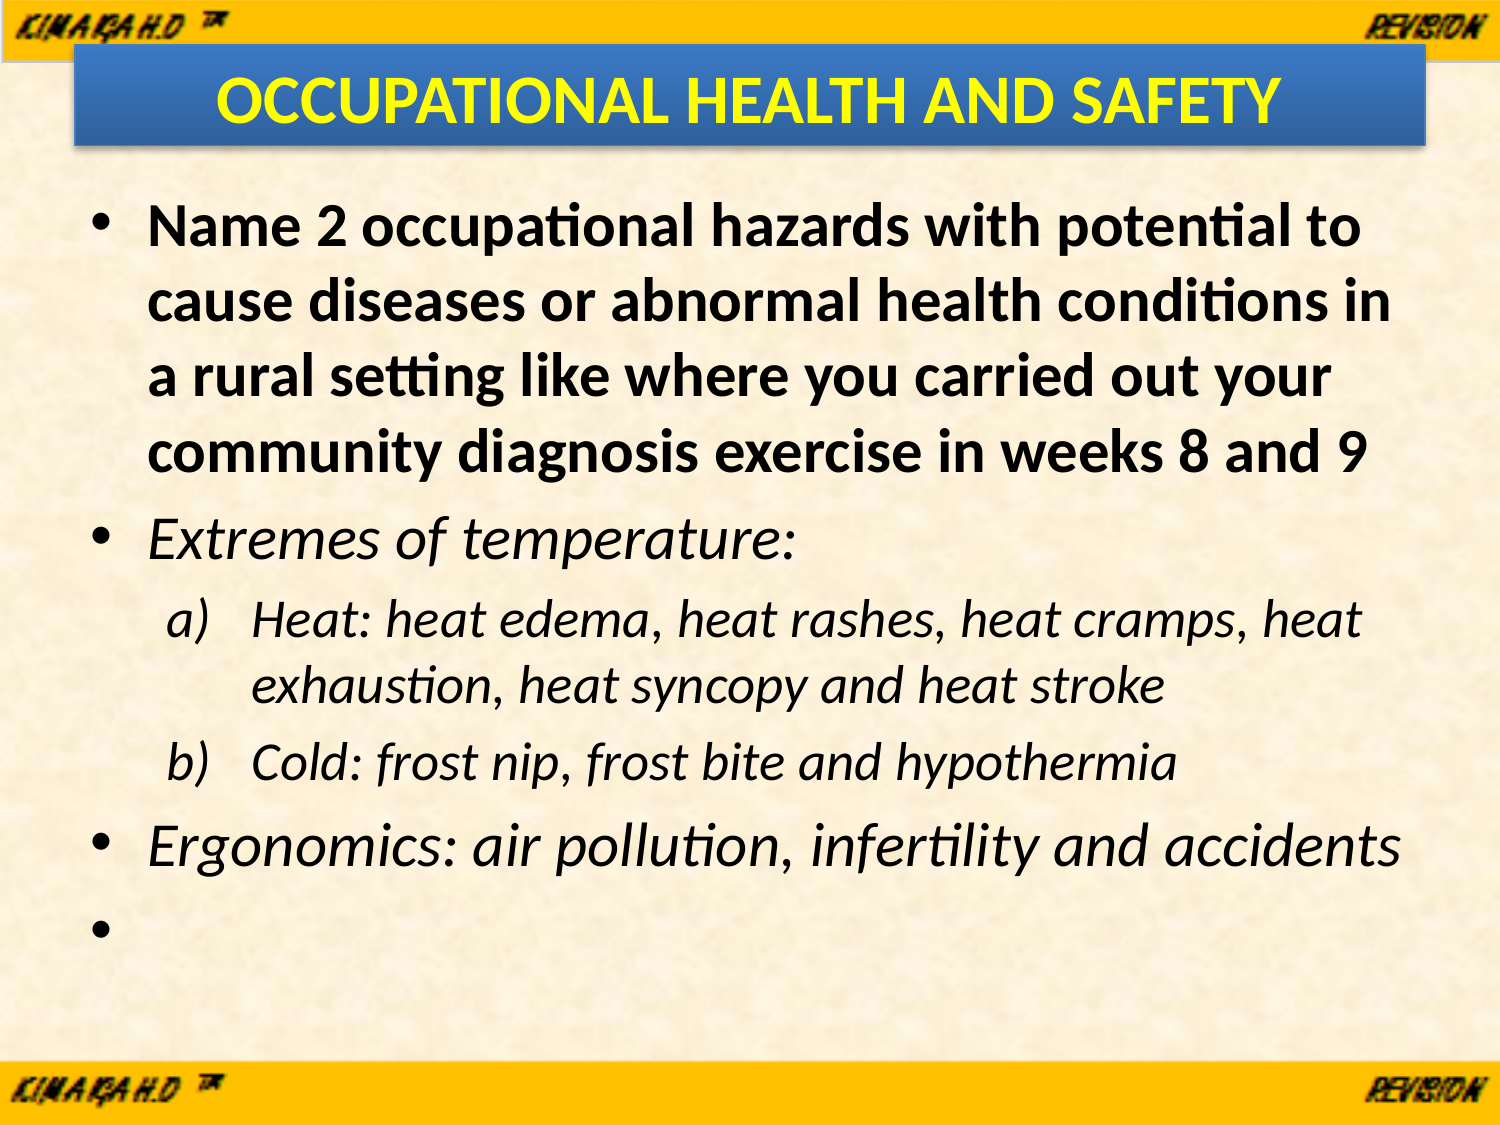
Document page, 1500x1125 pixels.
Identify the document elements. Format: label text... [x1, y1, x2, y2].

title OCCUPATIONAL HEALTH AND SAFETY [74, 44, 1426, 146]
picture [0, 0, 1500, 1125]
list Name 2 occupational hazards with potential to cause diseases or abnormal health conditions in a rural setting like where you carried out your community diagnosis exercise in weeks 8 and 9 Extremes of temperature: Heat: heat edema, heat rashes, heat cramps, heat exhaustion, heat syncopy and heat stroke Cold: frost nip, frost bite and hypothermia Ergonomics: air pollution, infertility and accidents [75, 176, 1425, 1005]
